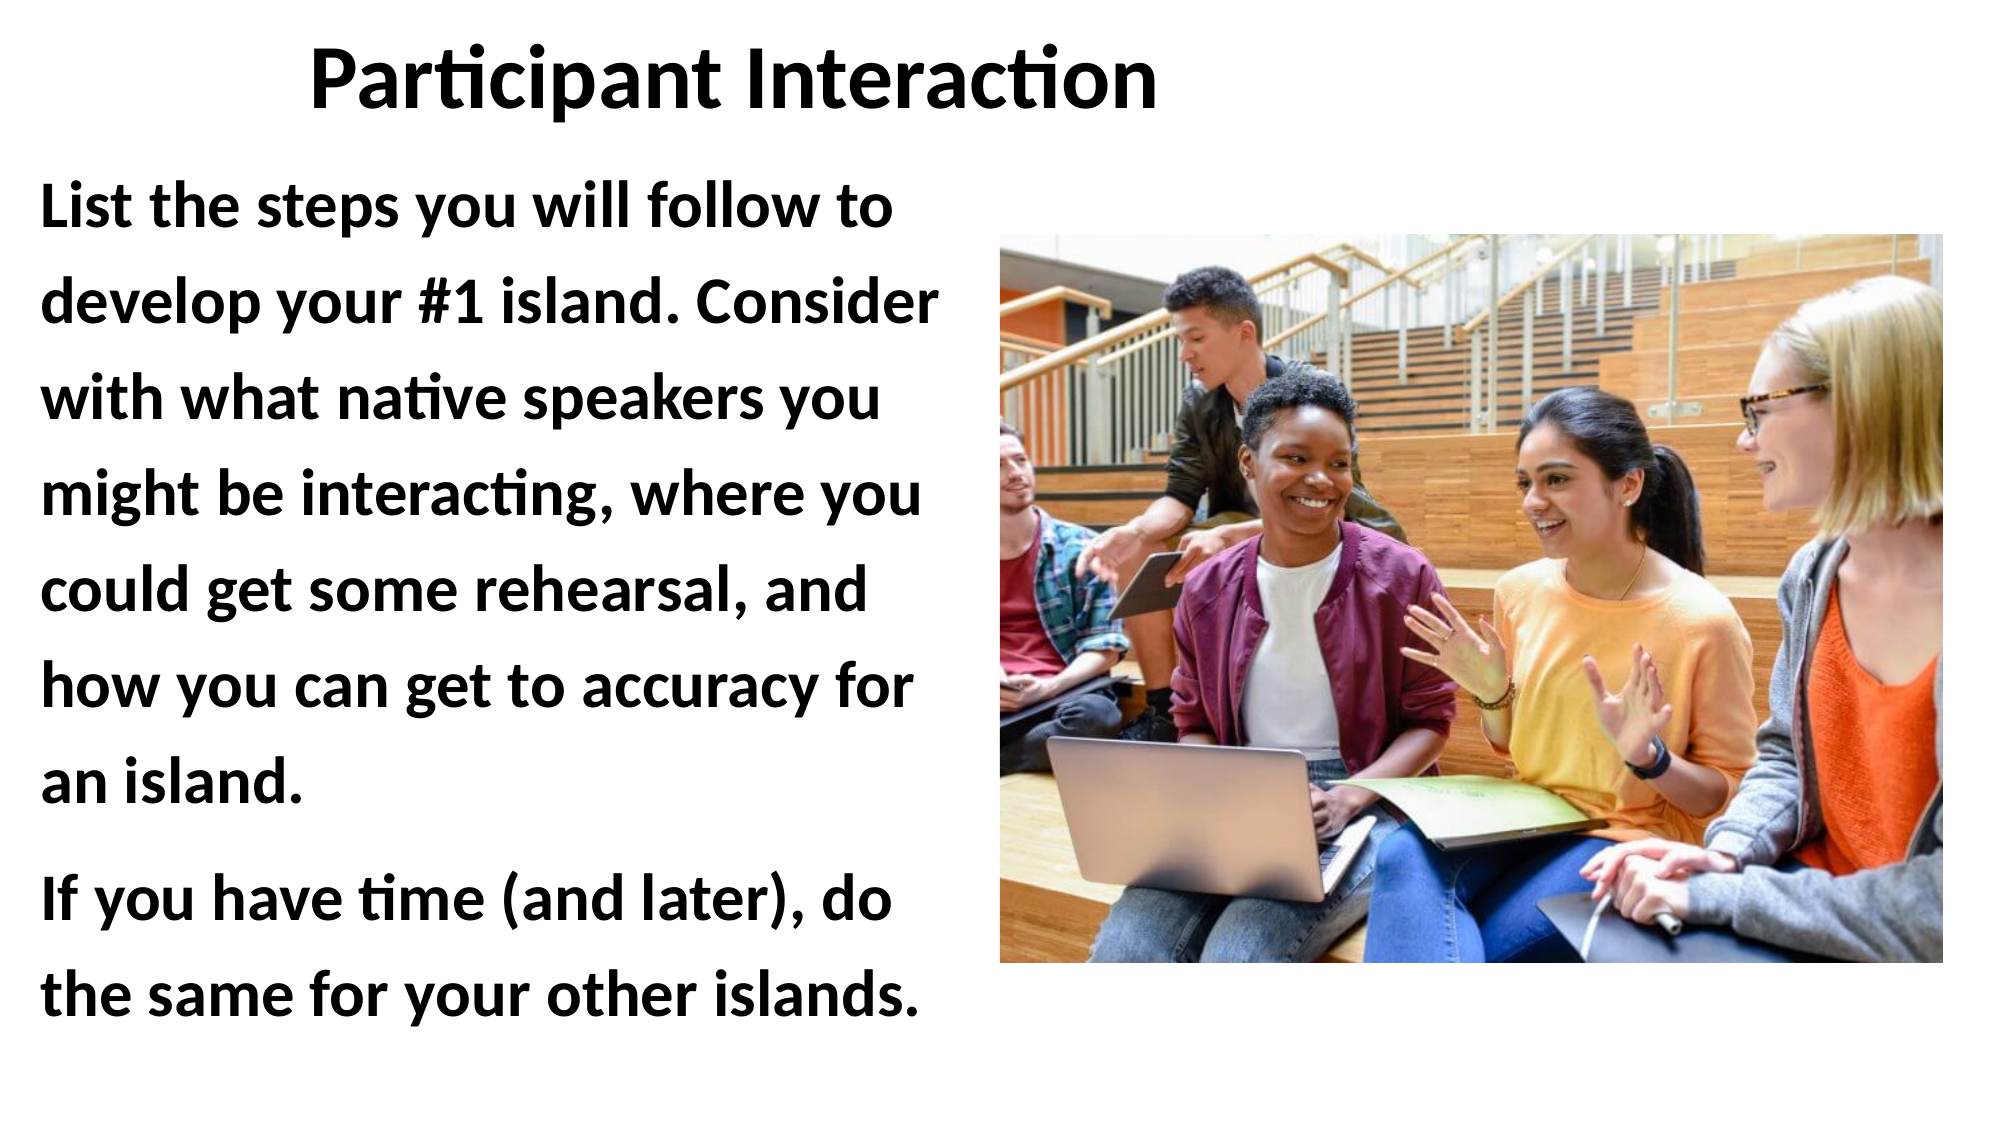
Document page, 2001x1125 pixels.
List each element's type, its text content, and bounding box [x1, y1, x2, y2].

list List the steps you will follow to develop your #1 island. Consider with what native speakers you might be interacting, where you could get some rehearsal, and how you can get to accuracy for an island. If you have time (and later), do the same for your other islands. [25, 137, 978, 1125]
picture [999, 234, 1944, 963]
title Participant Interaction [28, 40, 1443, 137]
